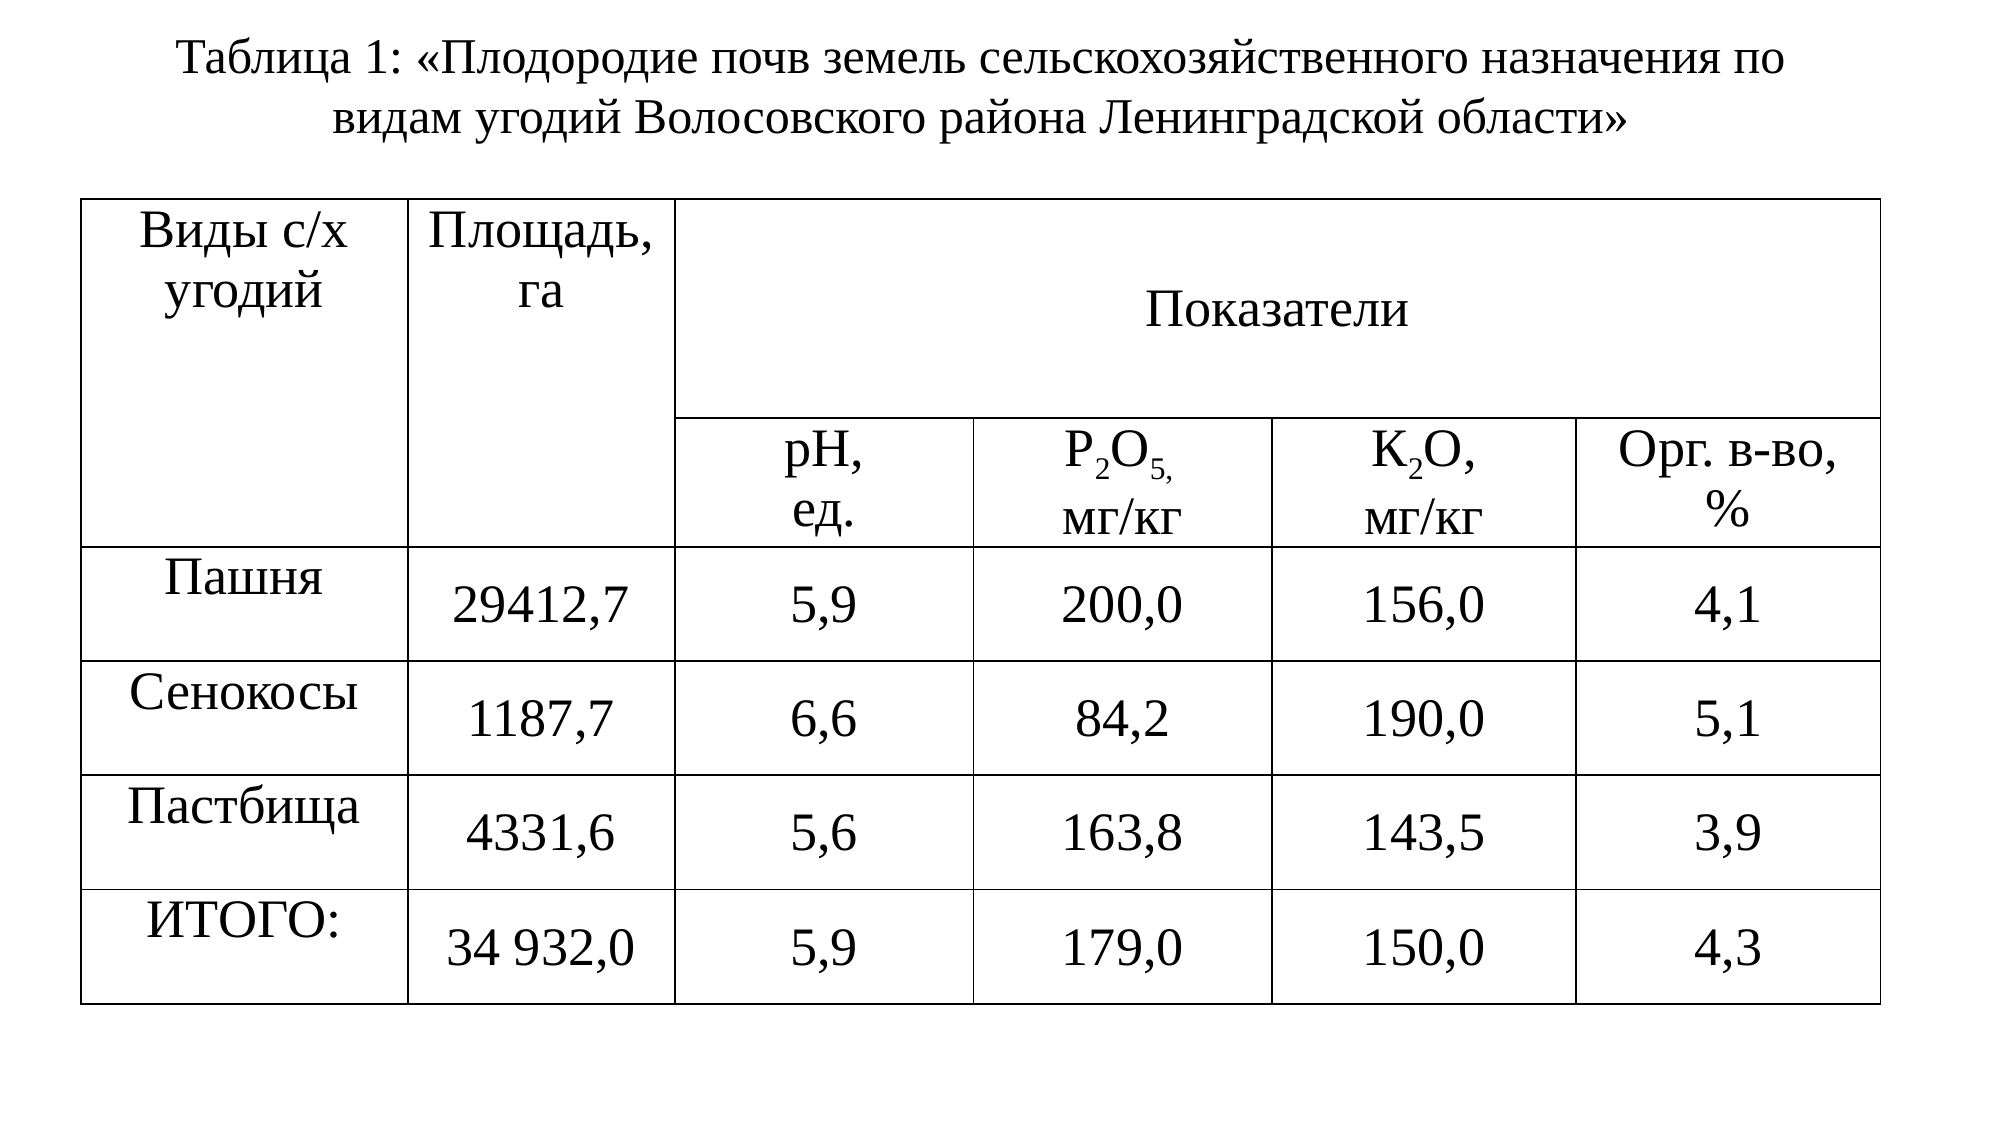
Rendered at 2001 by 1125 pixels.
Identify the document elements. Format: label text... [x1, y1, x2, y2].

table_cell 150,0 [1273, 890, 1575, 1003]
title Таблица 1: «Плодородие почв земель сельскохозяйственного назначения по видам угодий Волосовского района Ленинградской области» [118, 4, 1844, 208]
table_cell 5,6 [676, 776, 973, 889]
table_cell 200,0 [974, 548, 1271, 660]
table_cell К2О, мг/кг [1273, 419, 1575, 546]
table_cell 156,0 [1273, 548, 1575, 660]
table_cell 179,0 [974, 890, 1271, 1003]
table_cell 3,9 [1577, 776, 1880, 889]
table_cell 5,9 [676, 548, 973, 660]
table_cell Пашня [82, 548, 407, 660]
table_cell 6,6 [676, 662, 973, 774]
table_cell Р2О5, мг/кг [974, 419, 1271, 546]
table_cell Пастбища [82, 776, 407, 889]
table_cell Орг. в-во, % [1577, 419, 1880, 546]
table_cell ИТОГО: [82, 890, 407, 1003]
table_cell 34 932,0 [409, 890, 674, 1003]
table_header Показатели [676, 200, 1880, 417]
table_cell 5,1 [1577, 662, 1880, 774]
table_header Площадь, га [409, 208, 674, 546]
table_cell 143,5 [1273, 776, 1575, 889]
table_cell 1187,7 [409, 662, 674, 774]
table_cell 5,9 [676, 890, 973, 1003]
table_cell 4331,6 [409, 776, 674, 889]
table_cell 4,3 [1577, 890, 1880, 1003]
table_cell 84,2 [974, 662, 1271, 774]
table_cell 190,0 [1273, 662, 1575, 774]
table_cell рН, ед. [676, 419, 973, 546]
table_cell 4,1 [1577, 548, 1880, 660]
table_cell 163,8 [974, 776, 1271, 889]
table_cell 29412,7 [409, 548, 674, 660]
table_cell Сенокосы [82, 662, 407, 774]
table_header Виды с/х угодий [82, 200, 407, 546]
